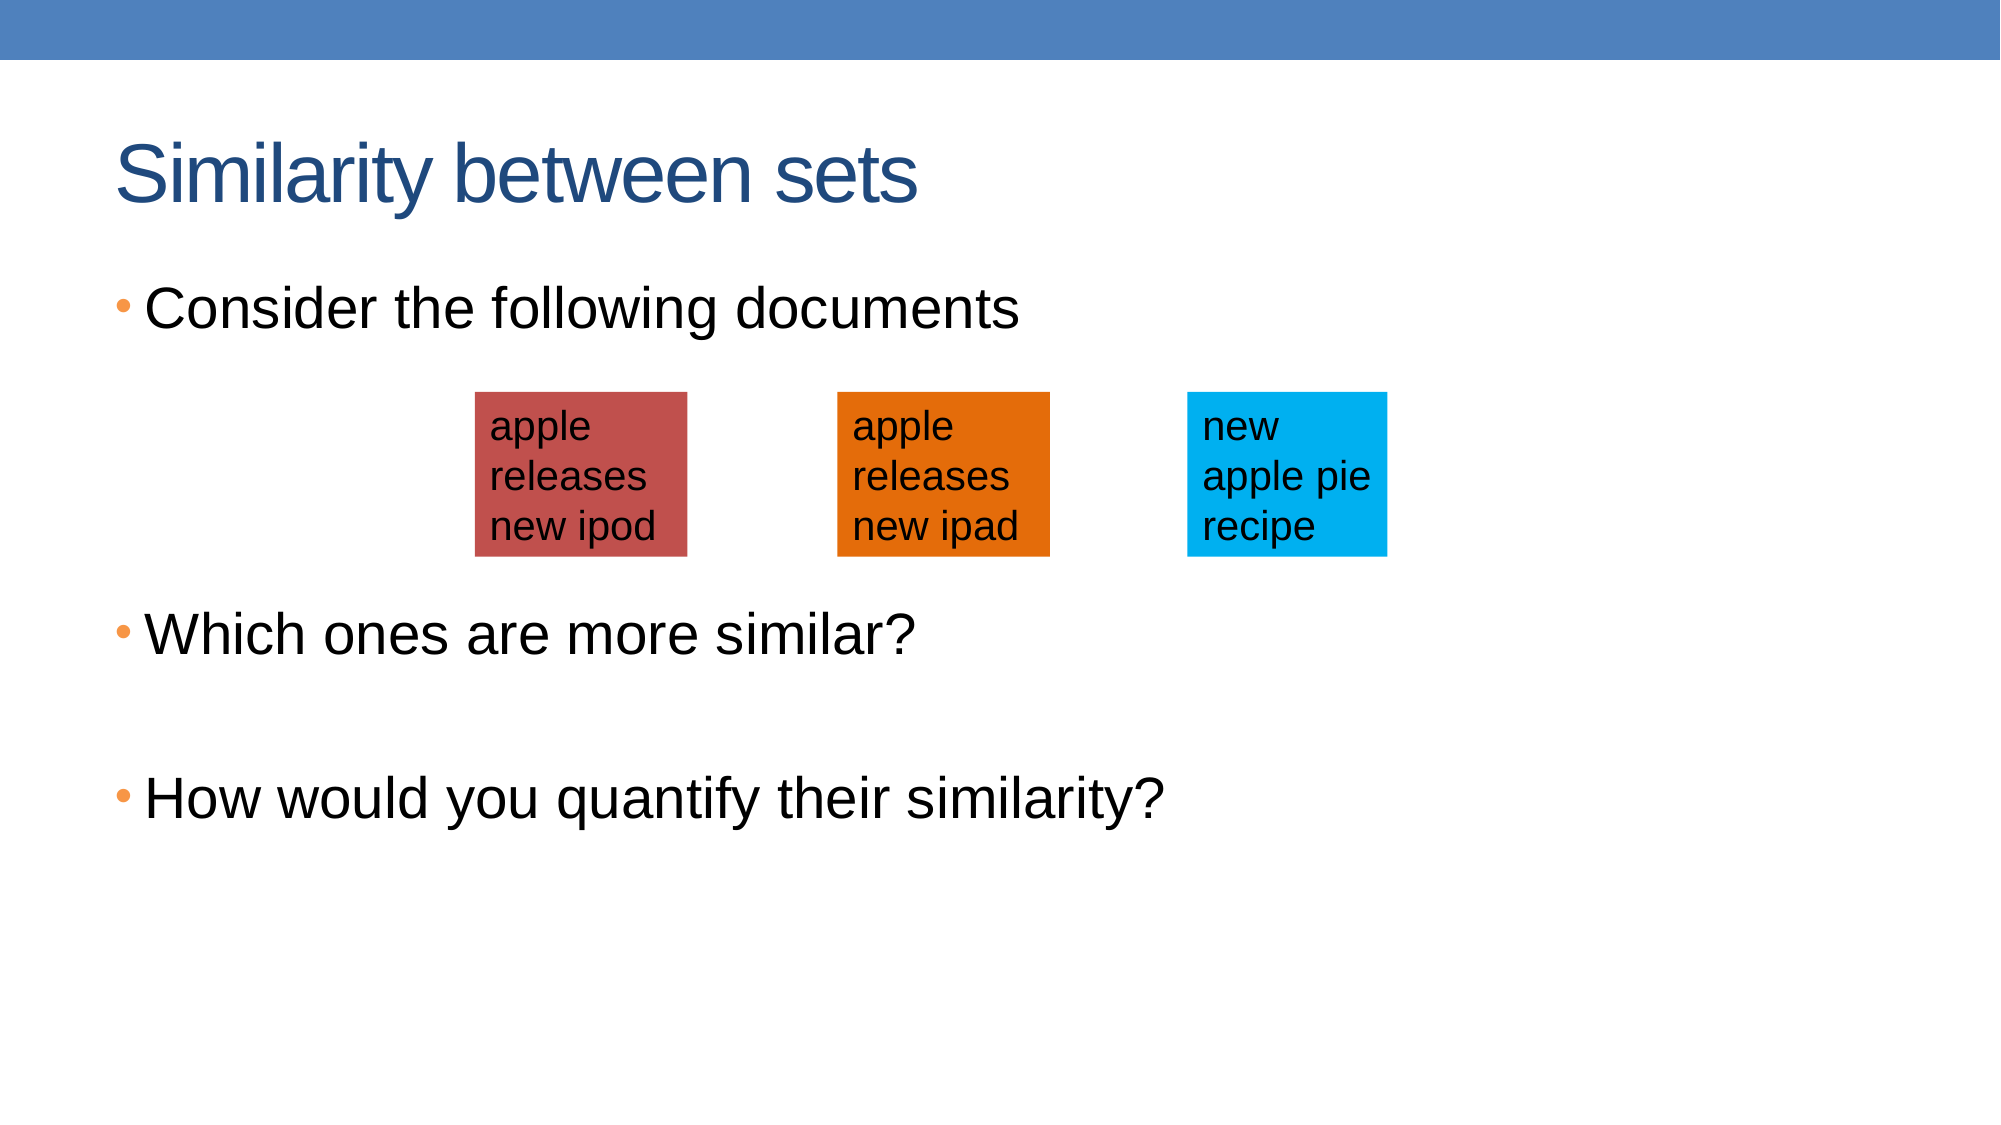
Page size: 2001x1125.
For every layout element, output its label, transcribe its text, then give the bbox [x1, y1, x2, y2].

title Similarity between sets [99, 87, 1900, 250]
text_box new apple pie recipe [1187, 391, 1388, 557]
text_box apple releases new ipod [474, 391, 688, 557]
list Consider the following documents Which ones are more similar? How would you quantify their similarity? [99, 262, 1900, 1063]
text_box apple releases new ipad [837, 391, 1050, 557]
